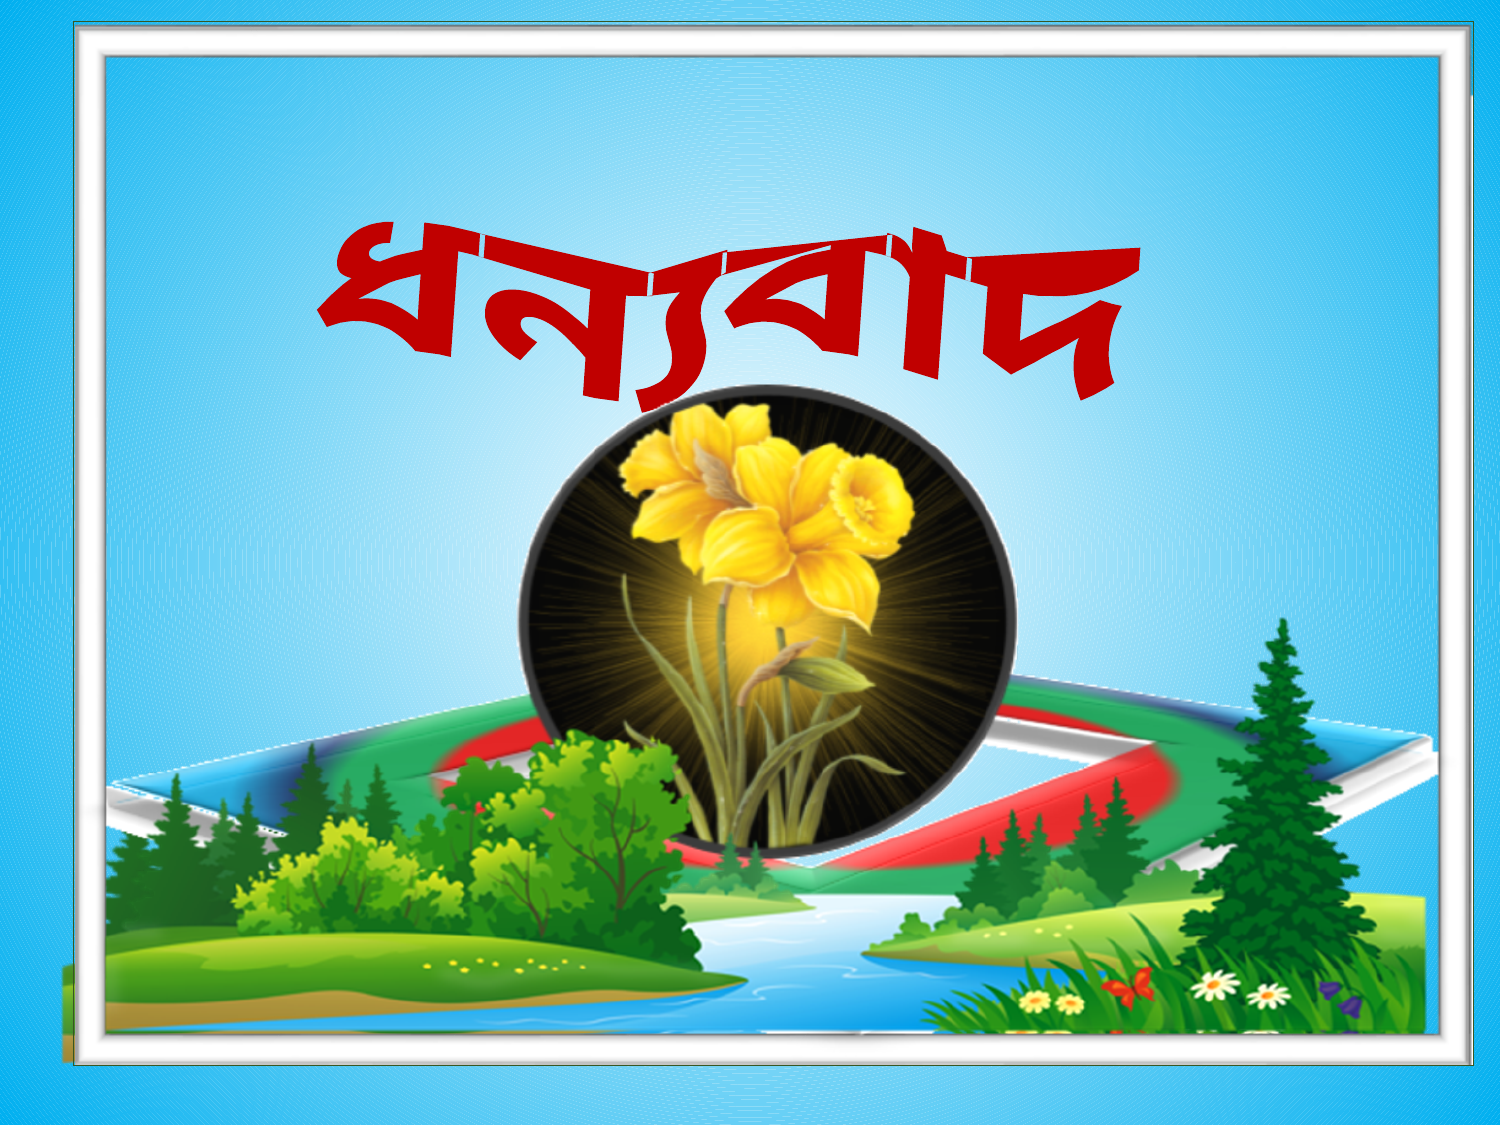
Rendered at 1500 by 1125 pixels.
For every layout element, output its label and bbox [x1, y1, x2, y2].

picture [61, 21, 1474, 1066]
